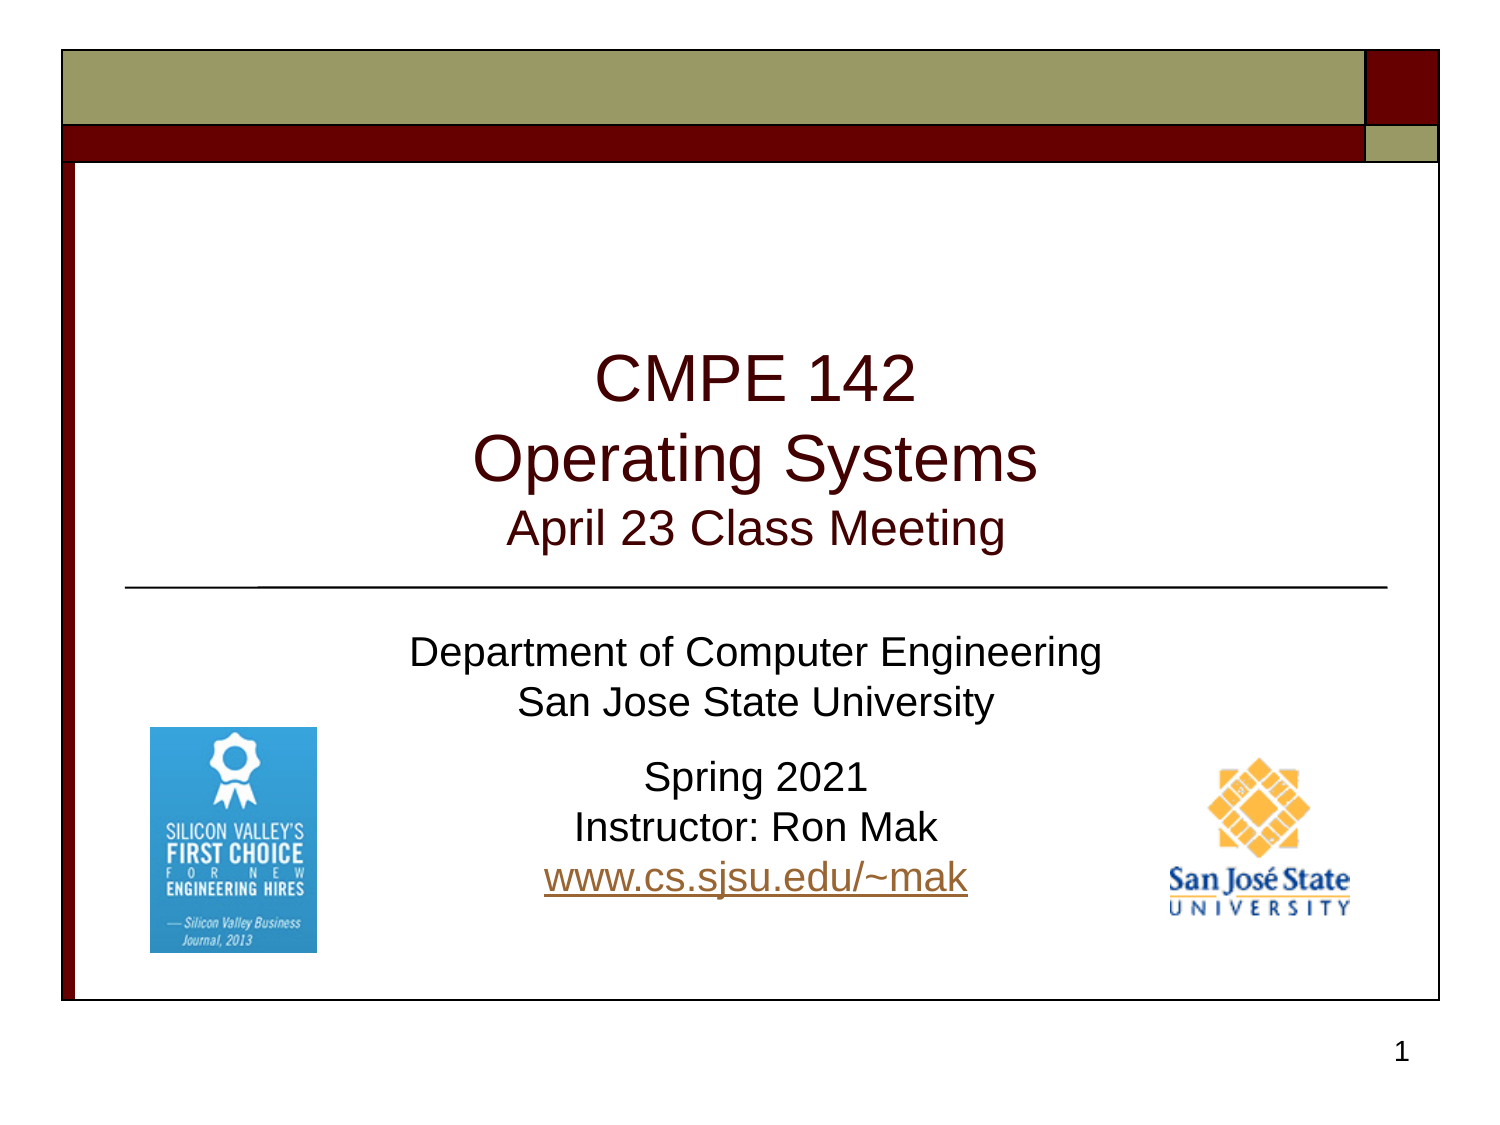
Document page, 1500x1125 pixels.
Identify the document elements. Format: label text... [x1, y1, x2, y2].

picture [149, 727, 317, 953]
subtitle Department of Computer Engineering San Jose State University Spring 2021 Instructor: Ron Mak www.cs.sjsu.edu/~mak [125, 617, 1388, 956]
slide_number 1 [1074, 1025, 1425, 1100]
title CMPE 142 Operating Systems April 23 Class Meeting [125, 224, 1388, 563]
picture [1170, 753, 1350, 923]
